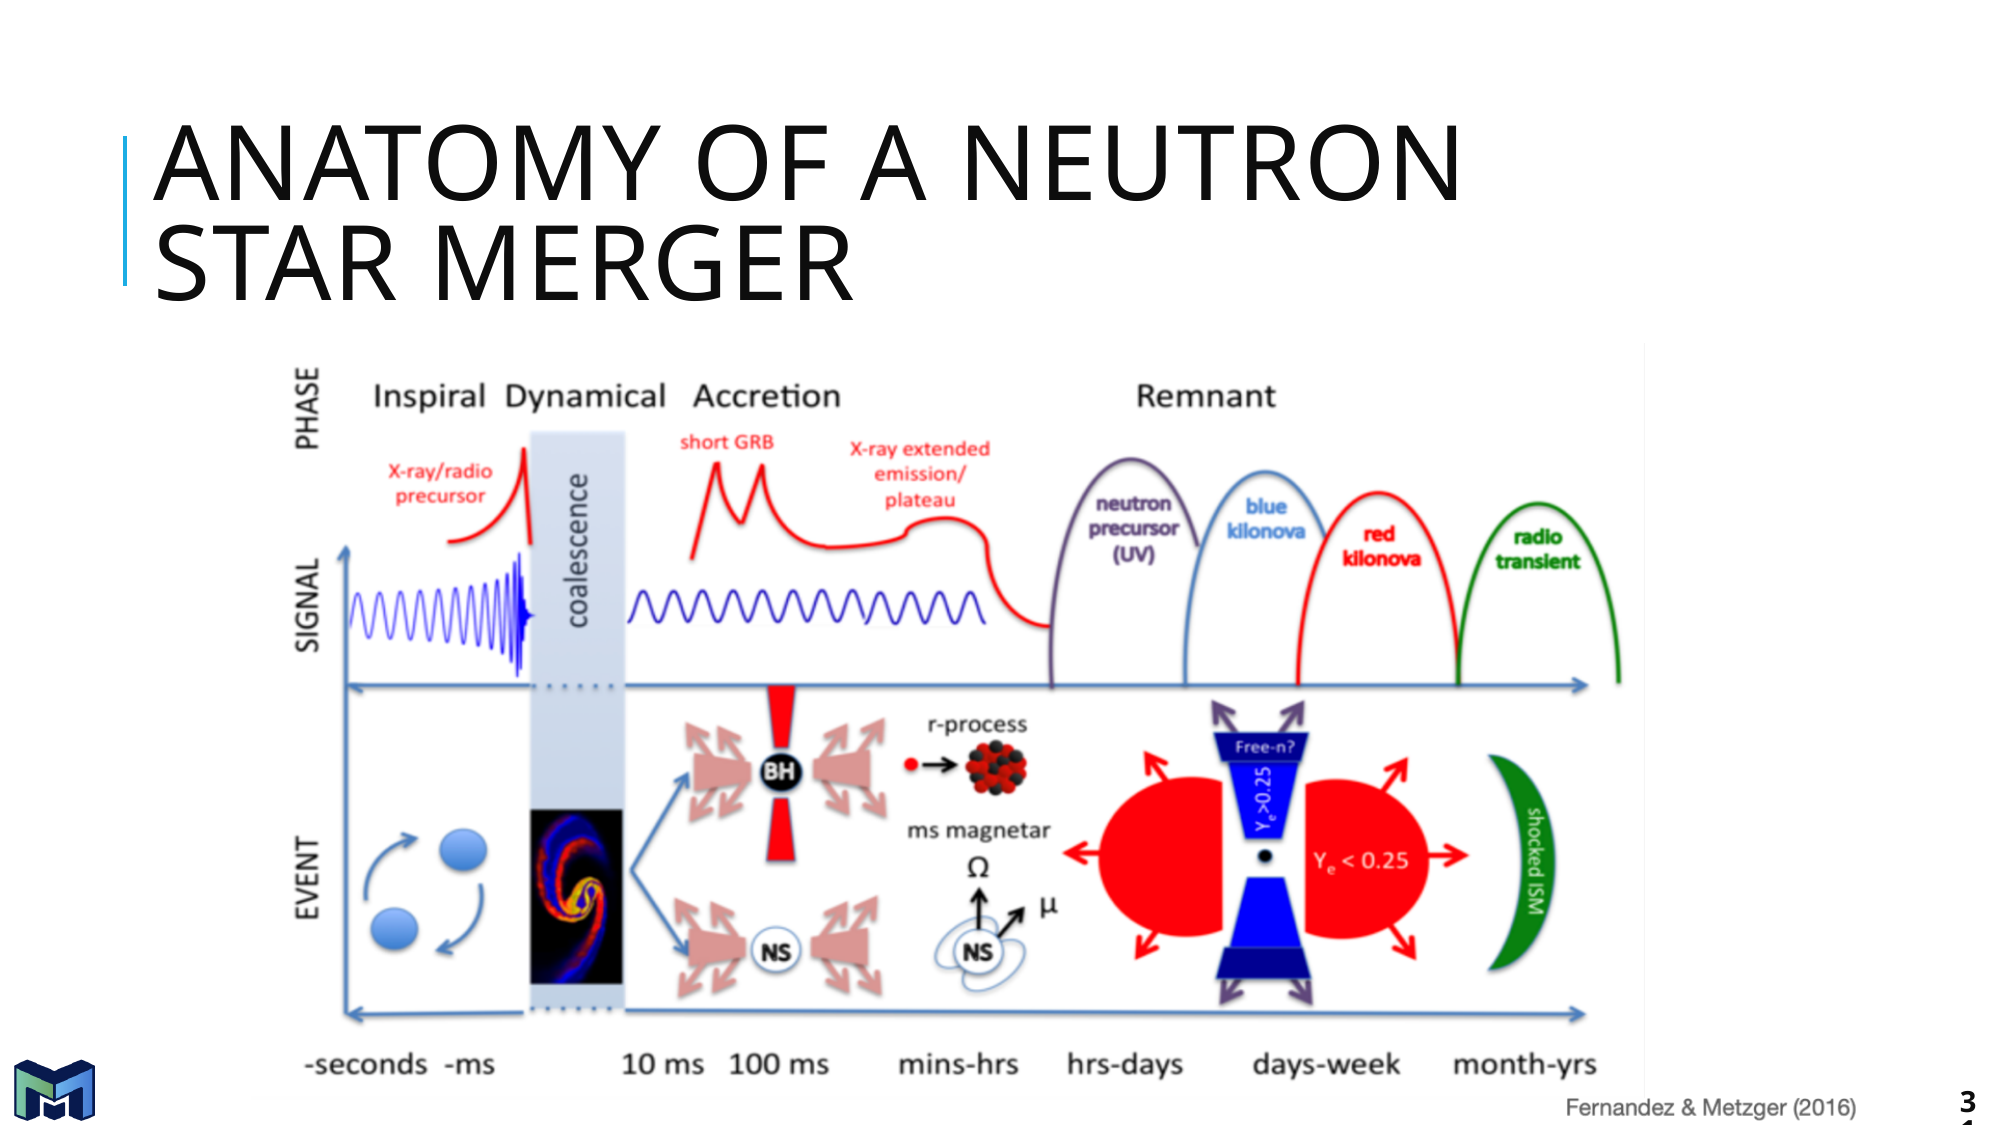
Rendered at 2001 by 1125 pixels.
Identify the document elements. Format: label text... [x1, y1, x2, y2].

title Anatomy of a Neutron star MERGER [138, 97, 1675, 344]
text_box 31 [1944, 1080, 2000, 1125]
picture [251, 343, 1862, 1125]
picture [0, 1054, 108, 1125]
